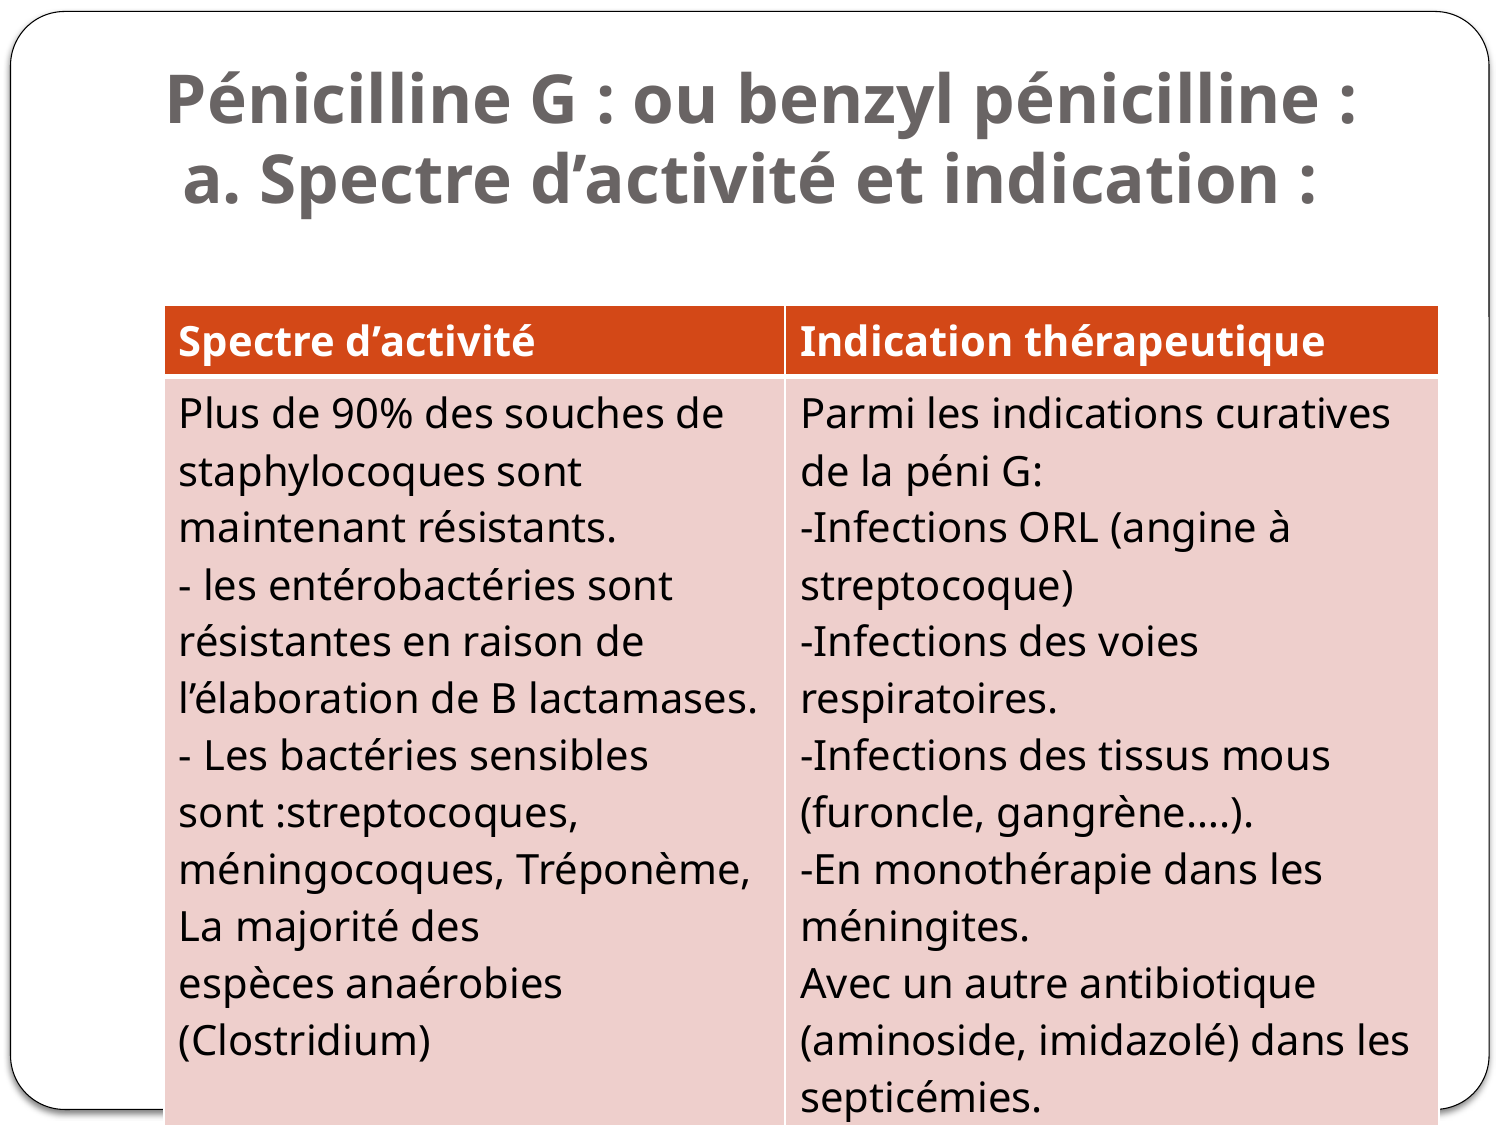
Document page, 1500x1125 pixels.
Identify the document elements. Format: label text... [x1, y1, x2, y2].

table_header Spectre d’activité [165, 306, 784, 374]
table_cell Parmi les indications curatives de la péni G: -Infections ORL (angine à streptocoque) -Infections des voies respiratoires. -Infections des tissus mous (furoncle, gangrène….). -En monothérapie dans les méningites. Avec un autre antibiotique (aminoside, imidazolé) dans les septicémies. Prophylactiques dans les rechutes du rhumatisme articulaire aigue RAA, la forme retard « benzathine péni G» -syphilis [786, 379, 1438, 1125]
title Pénicilline G : ou benzyl pénicilline : a. Spectre d’activité et indication : [150, 45, 1425, 233]
table_header Indication thérapeutique [786, 306, 1438, 374]
table_cell Plus de 90% des souches de staphylocoques sont maintenant résistants. - les entérobactéries sont résistantes en raison de l’élaboration de B lactamases. - Les bactéries sensibles sont :streptocoques, méningocoques, Tréponème, La majorité des espèces anaérobies (Clostridium) [165, 379, 784, 1125]
